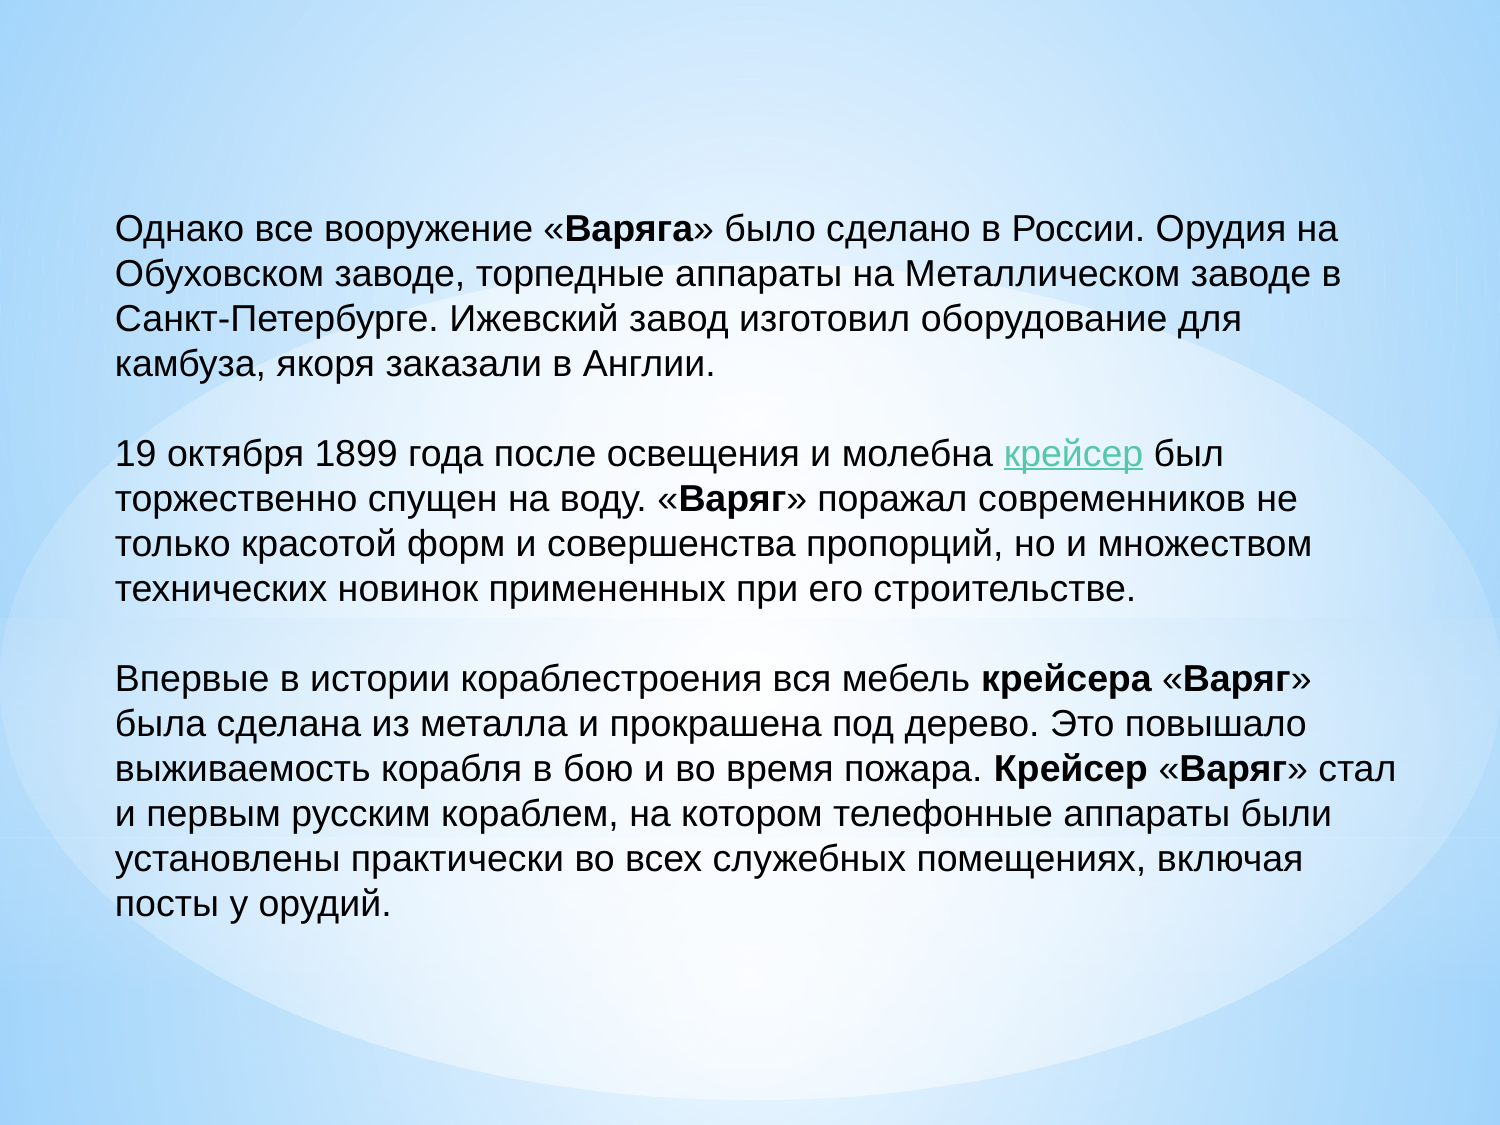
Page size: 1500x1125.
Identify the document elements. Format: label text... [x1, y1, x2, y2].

text_box Однако все вооружение «Варяга» было сделано в России. Орудия на Обуховском заводе, торпедные аппараты на Металлическом заводе в Санкт-Петербурге. Ижевский завод изготовил оборудование для камбуза, якоря заказали в Англии. 19 октября 1899 года после освещения и молебна крейсер был торжественно спущен на воду. «Варяг» поражал современников не только красотой форм и совершенства пропорций, но и множеством технических новинок примененных при его строительстве. Впервые в истории кораблестроения вся мебель крейсера «Варяг» была сделана из металла и прокрашена под дерево. Это повышало выживаемость корабля в бою и во время пожара. Крейсер «Варяг» стал и первым русским кораблем, на котором телефонные аппараты были установлены практически во всех служебных помещениях, включая посты у орудий. [100, 196, 1412, 931]
